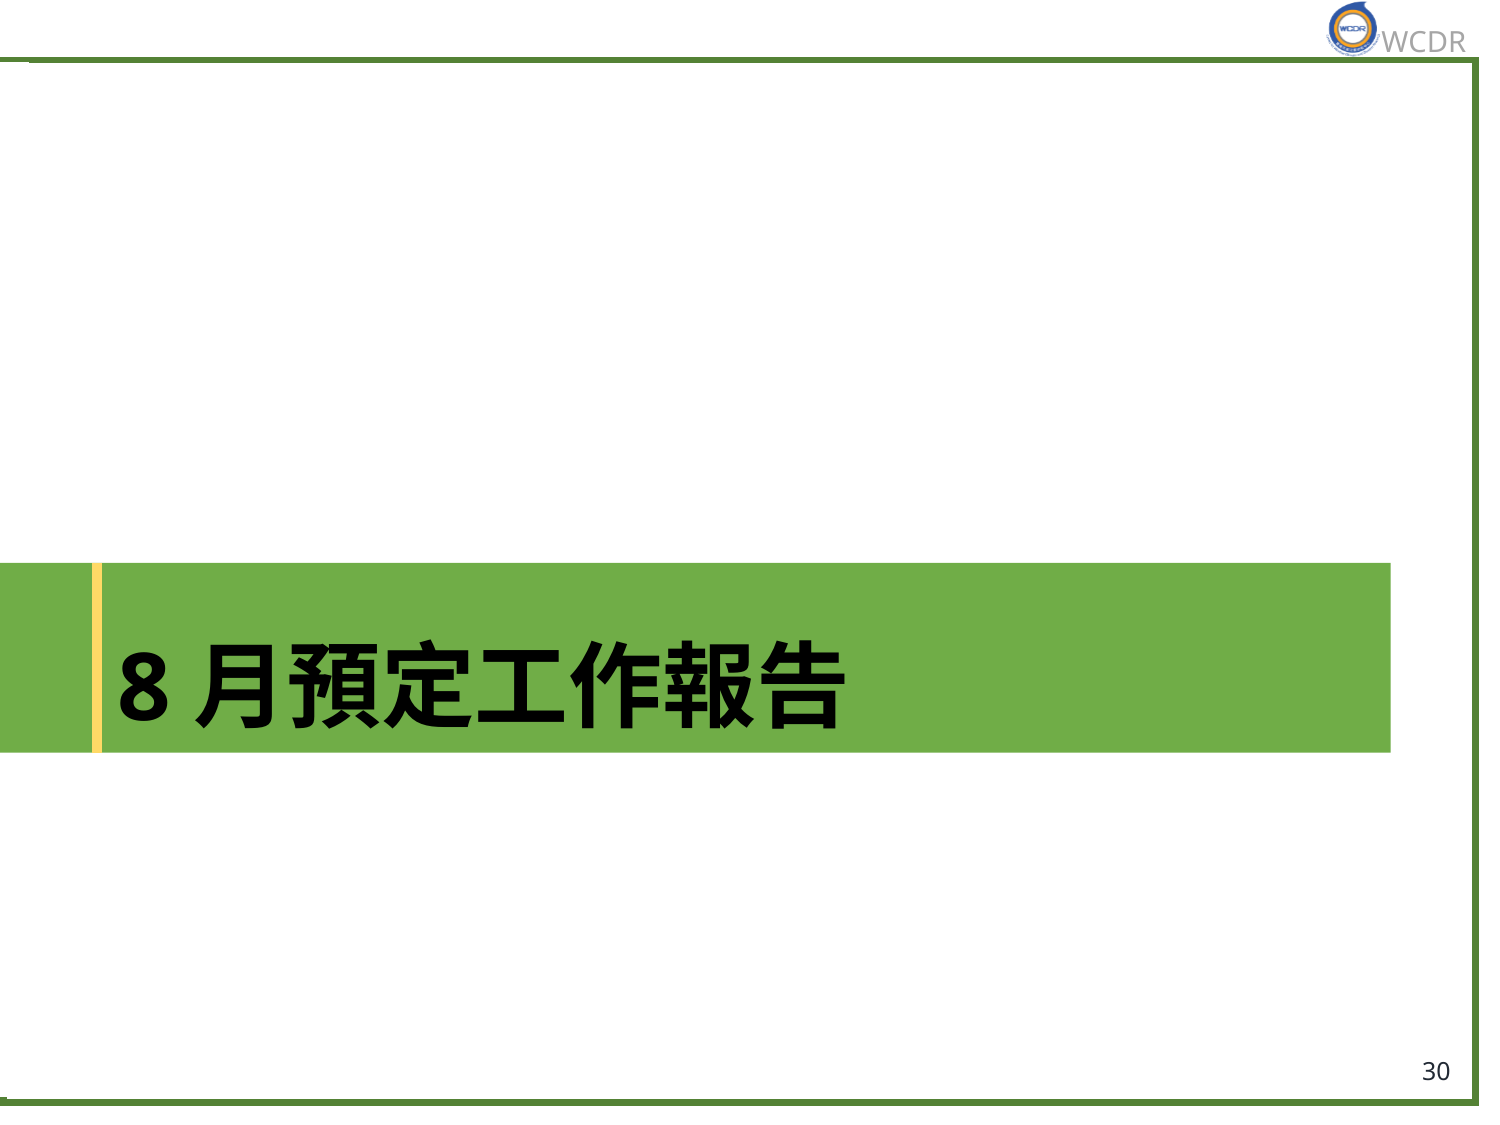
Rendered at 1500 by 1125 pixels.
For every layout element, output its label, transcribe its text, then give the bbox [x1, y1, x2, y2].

picture [1323, 0, 1383, 60]
title 8月預定工作報告 [102, 280, 1397, 749]
slide_number 30 [1128, 1042, 1466, 1103]
